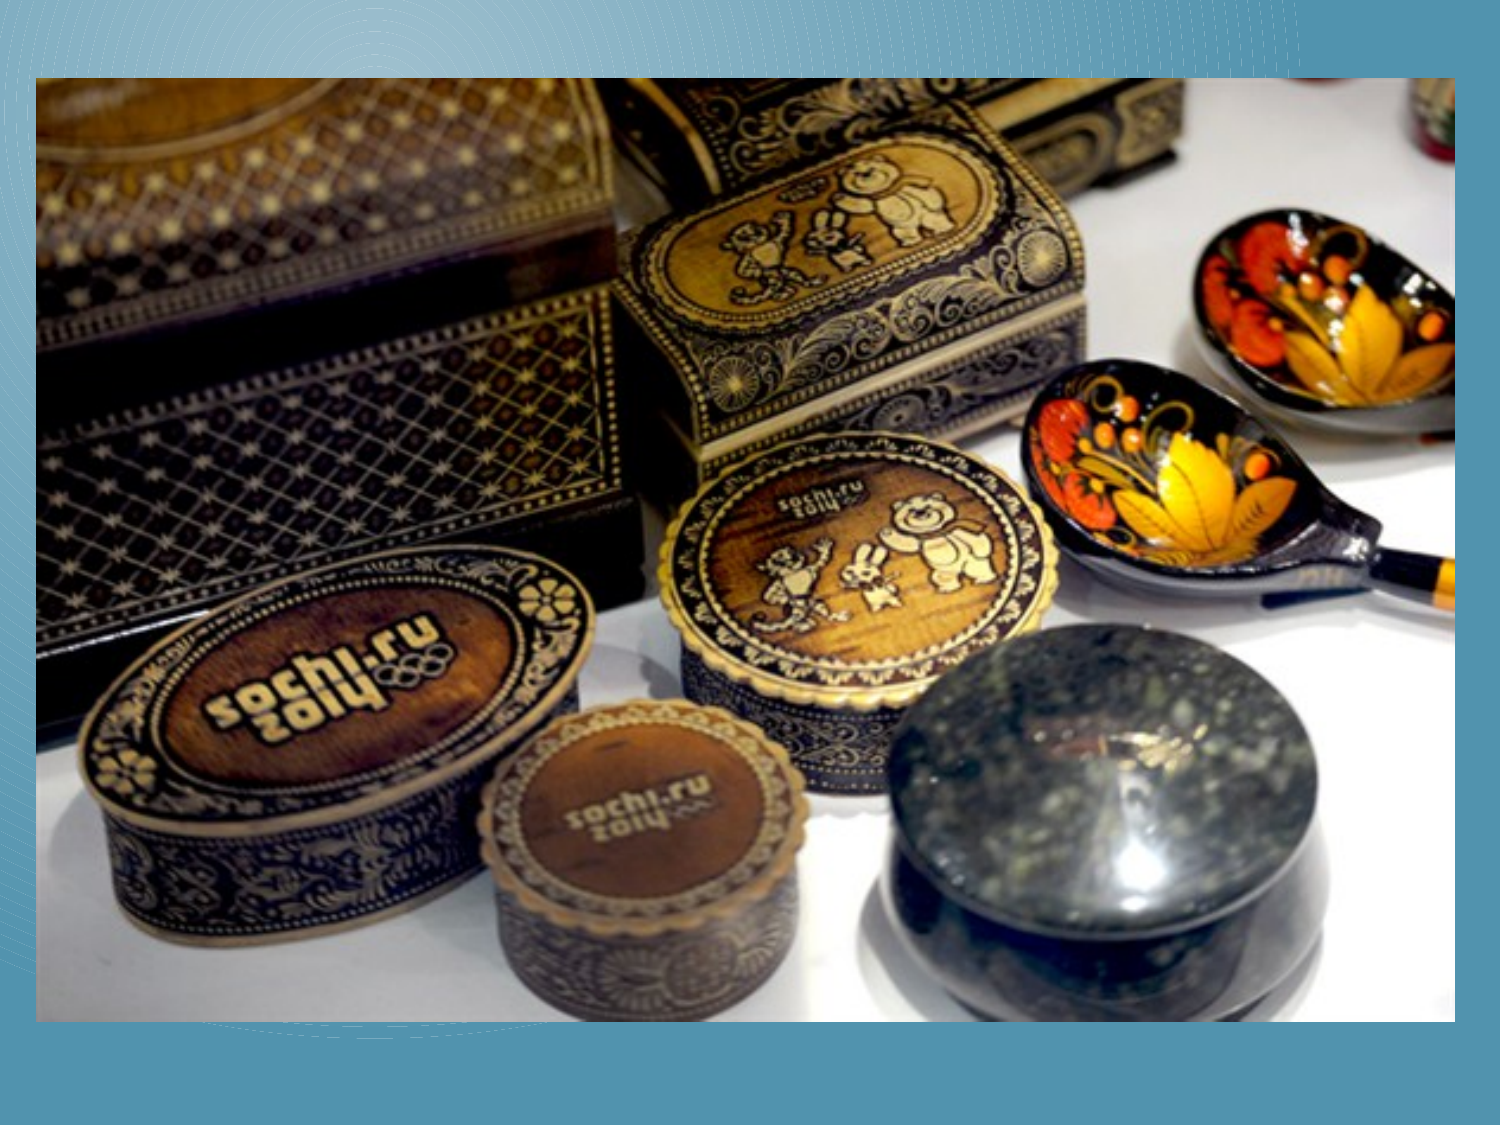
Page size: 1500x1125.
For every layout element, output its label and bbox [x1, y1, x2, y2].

picture [36, 77, 1455, 1022]
